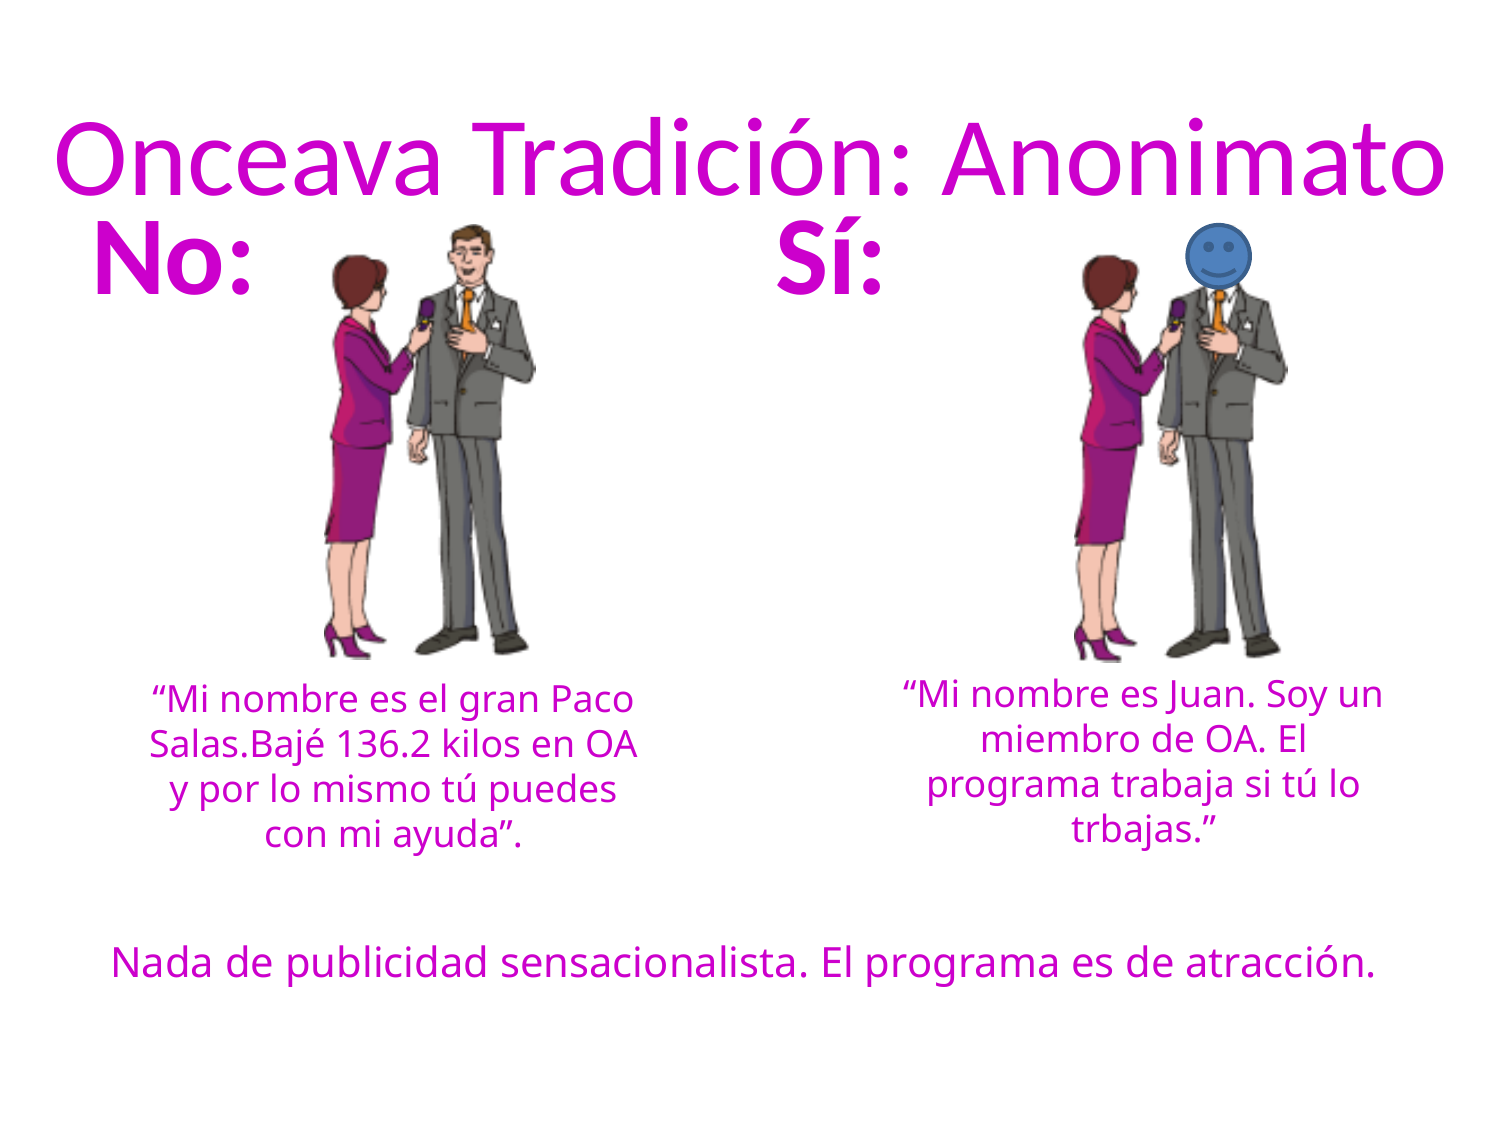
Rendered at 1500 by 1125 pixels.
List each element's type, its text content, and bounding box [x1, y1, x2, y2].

text_box Sí: [760, 174, 903, 325]
text_box “Mi nombre es el gran Paco Salas.Bajé 136.2 kilos en OA y por lo mismo tú puedes con mi ayuda”. [124, 667, 663, 863]
text_box No: [75, 174, 272, 325]
picture [324, 224, 537, 660]
picture [1074, 224, 1288, 664]
text_box Onceava Tradición: Anonimato [38, 74, 1464, 225]
text_box Nada de publicidad sensacionalista. El programa es de atracción. [62, 928, 1425, 993]
text_box “Mi nombre es Juan. Soy un miembro de OA. El programa trabaja si tú lo trbajas.” [874, 662, 1413, 858]
